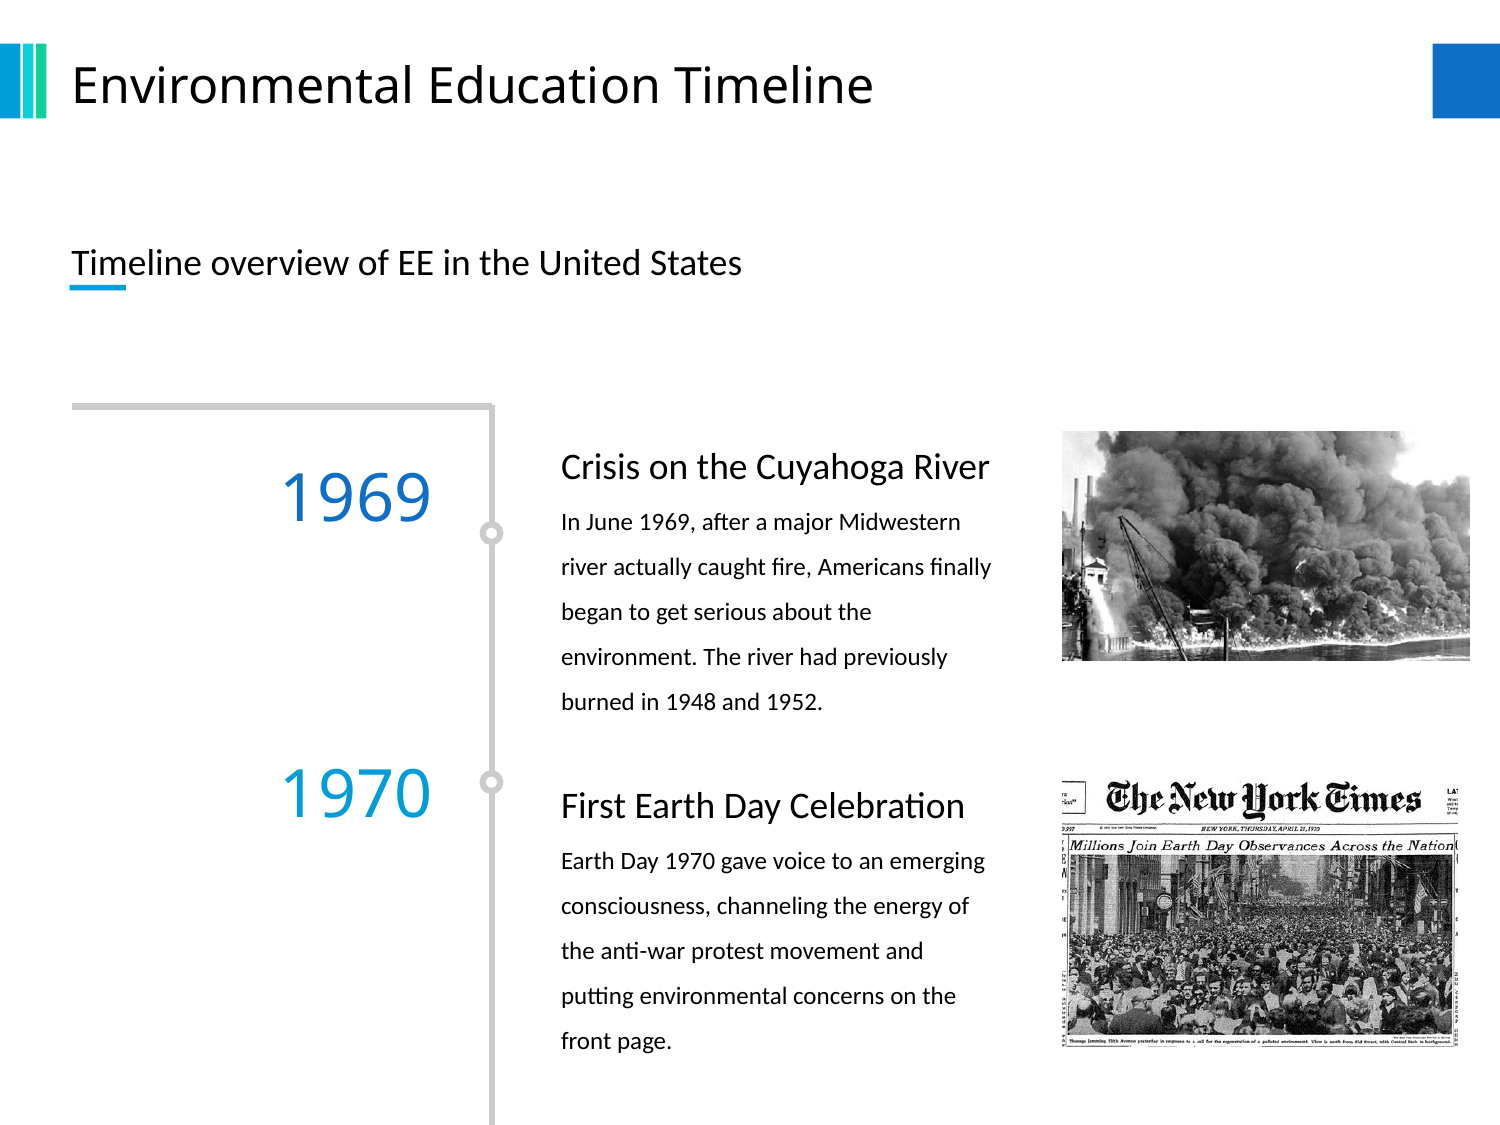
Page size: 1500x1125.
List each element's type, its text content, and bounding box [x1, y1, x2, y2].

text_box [56, 229, 1317, 292]
text_box [480, 523, 487, 543]
text_box Crisis on the Cuyahoga River In June 1969, after a major Midwestern river actually caught fire, Americans finally began to get serious about the environment. The river had previously burned in 1948 and 1952. [546, 411, 1014, 723]
text_box First Earth Day Celebration Earth Day 1970 gave voice to an emerging consciousness, channeling the energy of the anti-war protest movement and putting environmental concerns on the front page. [546, 751, 1014, 1062]
text_box [496, 523, 503, 543]
text_box [480, 772, 487, 793]
picture [1062, 769, 1458, 1047]
text_box 1970 [265, 743, 448, 838]
text_box [496, 772, 503, 793]
picture [1062, 431, 1470, 662]
title Environmental Education Timeline [56, 36, 1001, 132]
text_box 1969 [265, 447, 448, 543]
